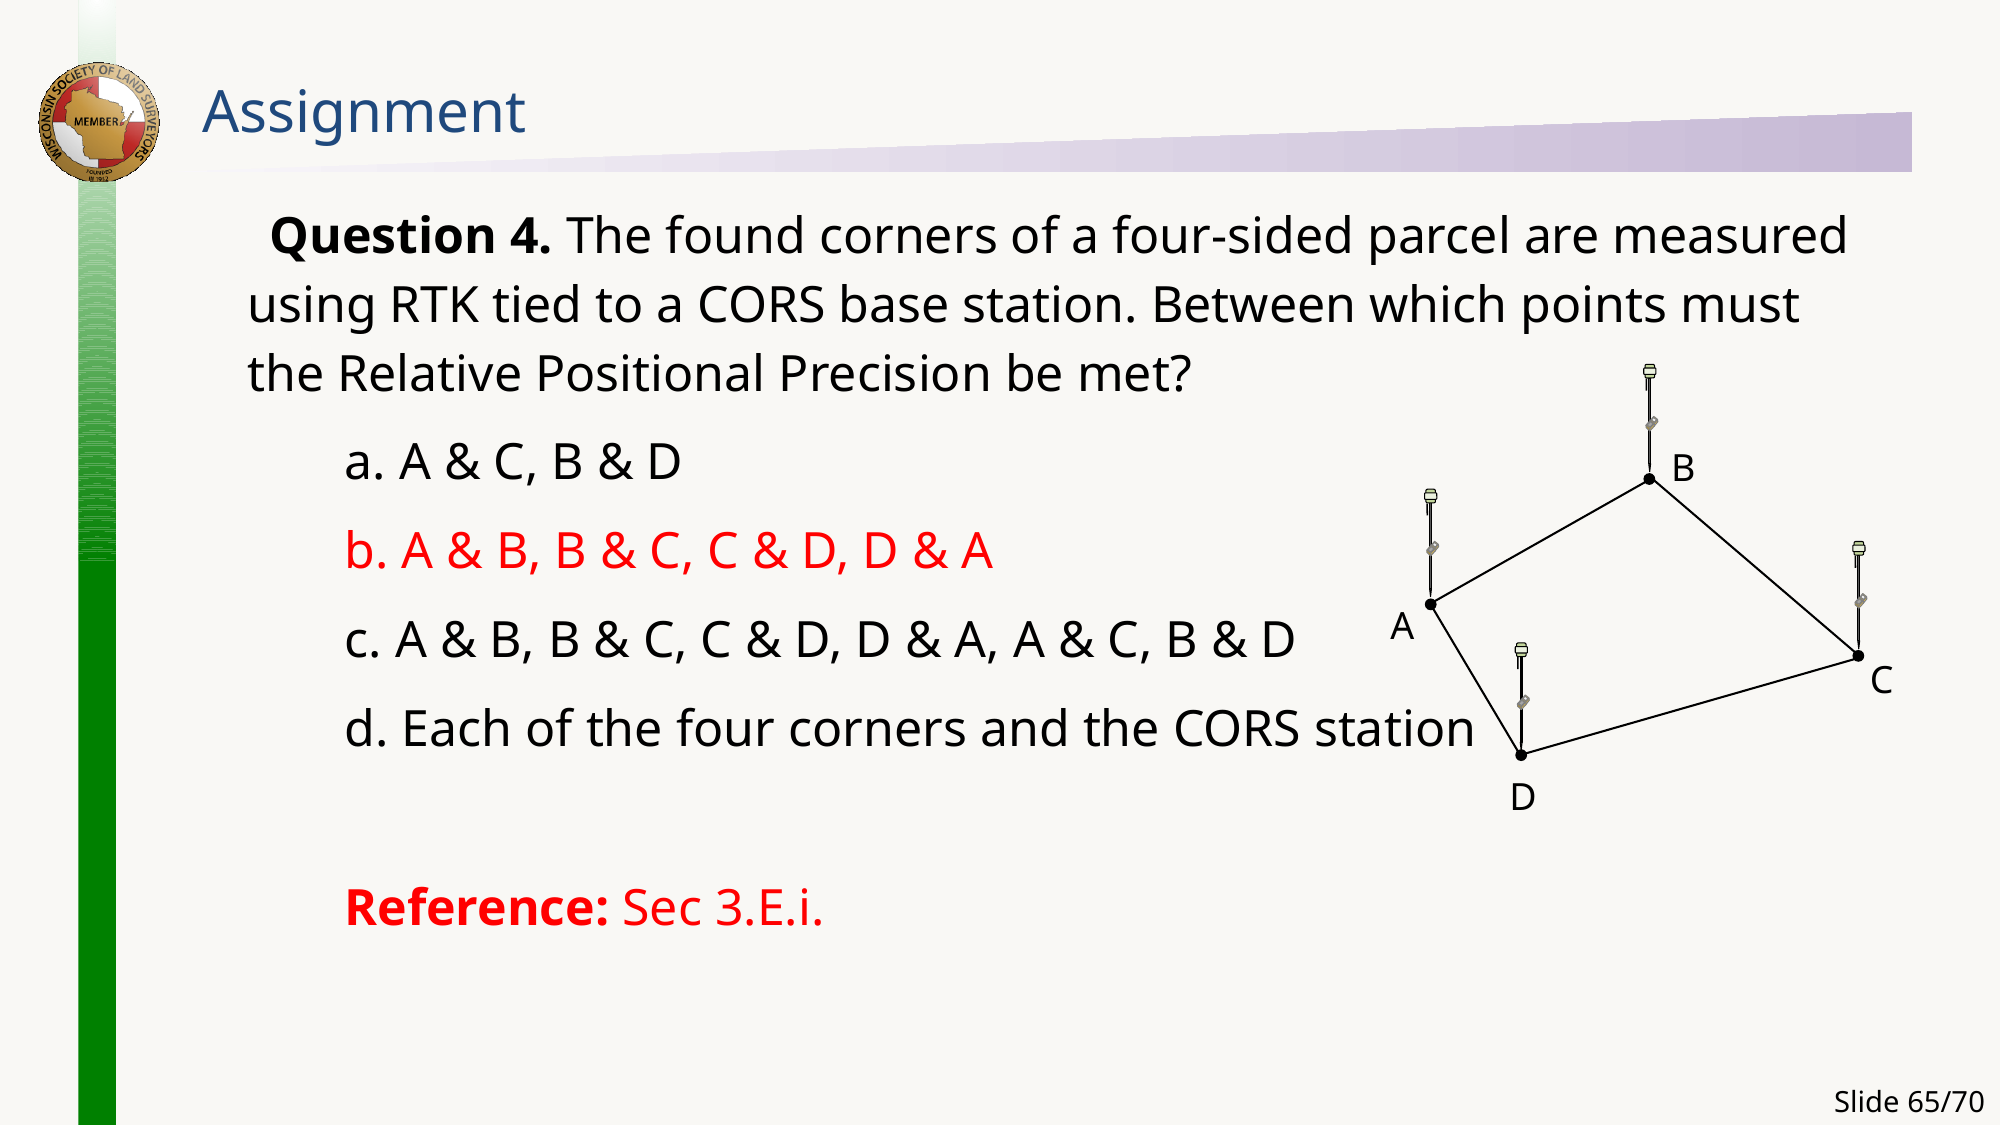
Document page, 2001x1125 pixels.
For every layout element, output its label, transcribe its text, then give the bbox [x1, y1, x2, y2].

list Question 4. The found corners of a four-sided parcel are measured using RTK tied to a CORS base station. Between which points must the Relative Positional Precision be met? a. A & C, B & D b. A & B, B & C, C & D, D & A c. A & B, B & C, C & D, D & A, A & C, B & D d. Each of the four corners and the CORS station Reference: Sec 3.E.i. [232, 187, 1883, 1050]
title Assignment [187, 75, 1763, 165]
picture [35, 59, 161, 187]
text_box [1377, 364, 1908, 826]
